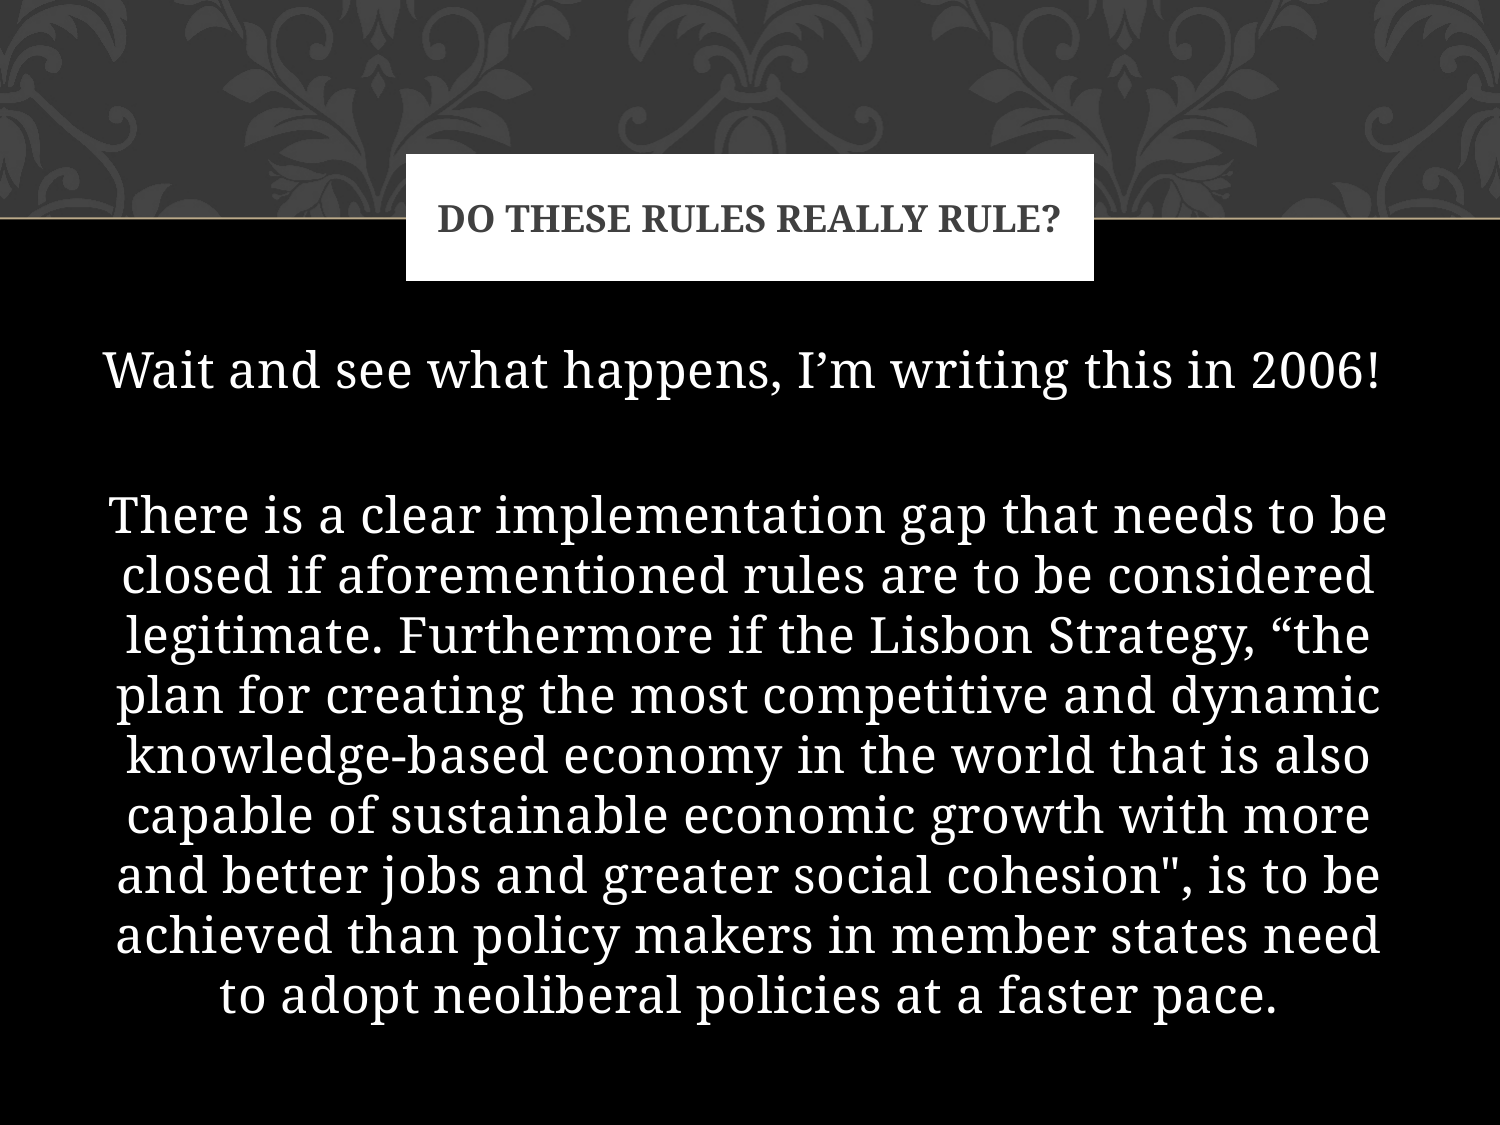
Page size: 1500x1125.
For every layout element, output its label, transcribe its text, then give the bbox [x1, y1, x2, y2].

title Do these rules really rule? [406, 154, 1094, 281]
list Wait and see what happens, I’m writing this in 2006! There is a clear implementation gap that needs to be closed if aforementioned rules are to be considered legitimate. Furthermore if the Lisbon Strategy, “the plan for creating the most competitive and dynamic knowledge-based economy in the world that is also capable of sustainable economic growth with more and better jobs and greater social cohesion", is to be achieved than policy makers in member states need to adopt neoliberal policies at a faster pace. [75, 331, 1425, 1000]
